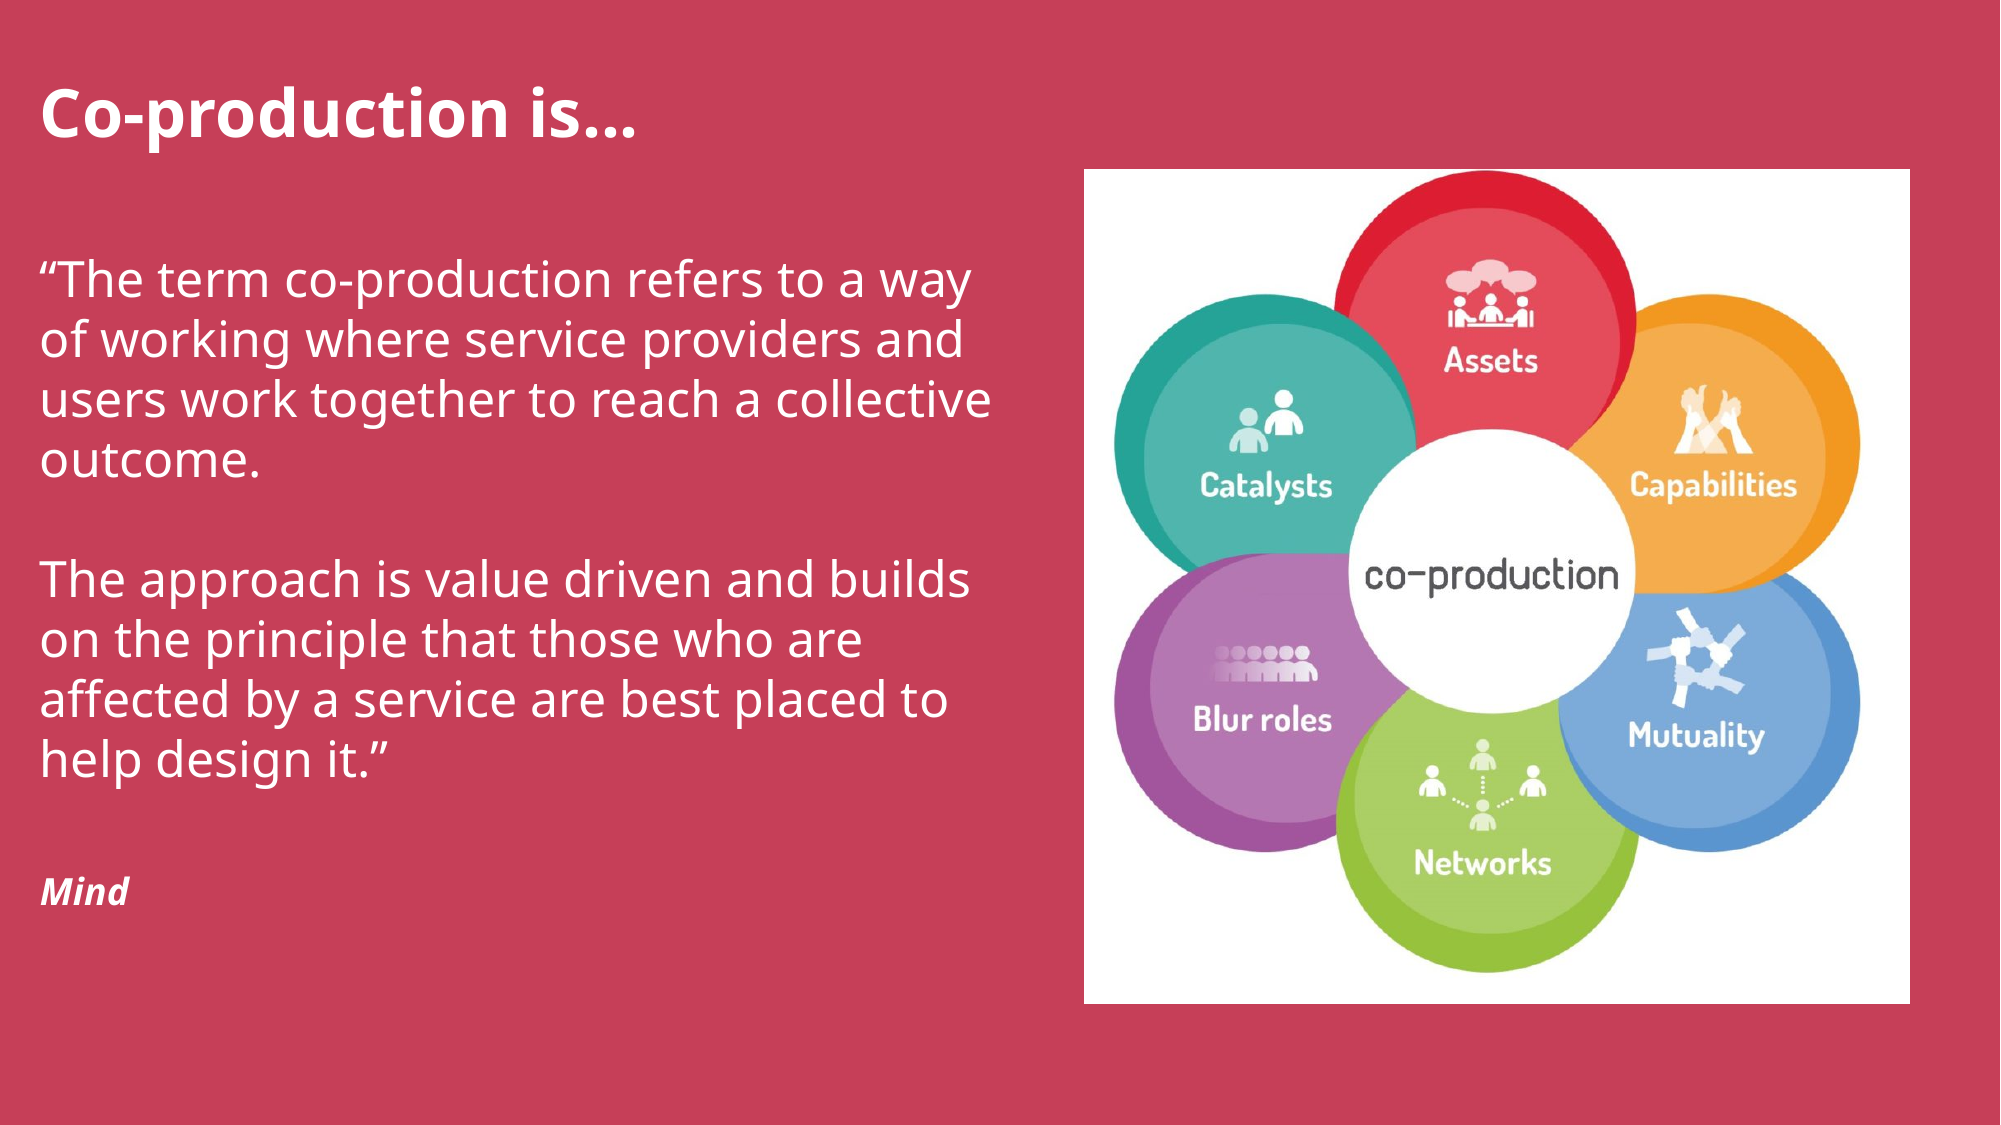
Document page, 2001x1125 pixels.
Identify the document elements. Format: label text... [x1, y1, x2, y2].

text_box Co-production is... [24, 63, 1003, 159]
picture [1084, 169, 1910, 1005]
text_box “The term co-production refers to a way of working where service providers and users work together to reach a collective outcome. The approach is value driven and builds on the principle that those who are affected by a service are best placed to help design it.” Mind [24, 239, 1027, 920]
